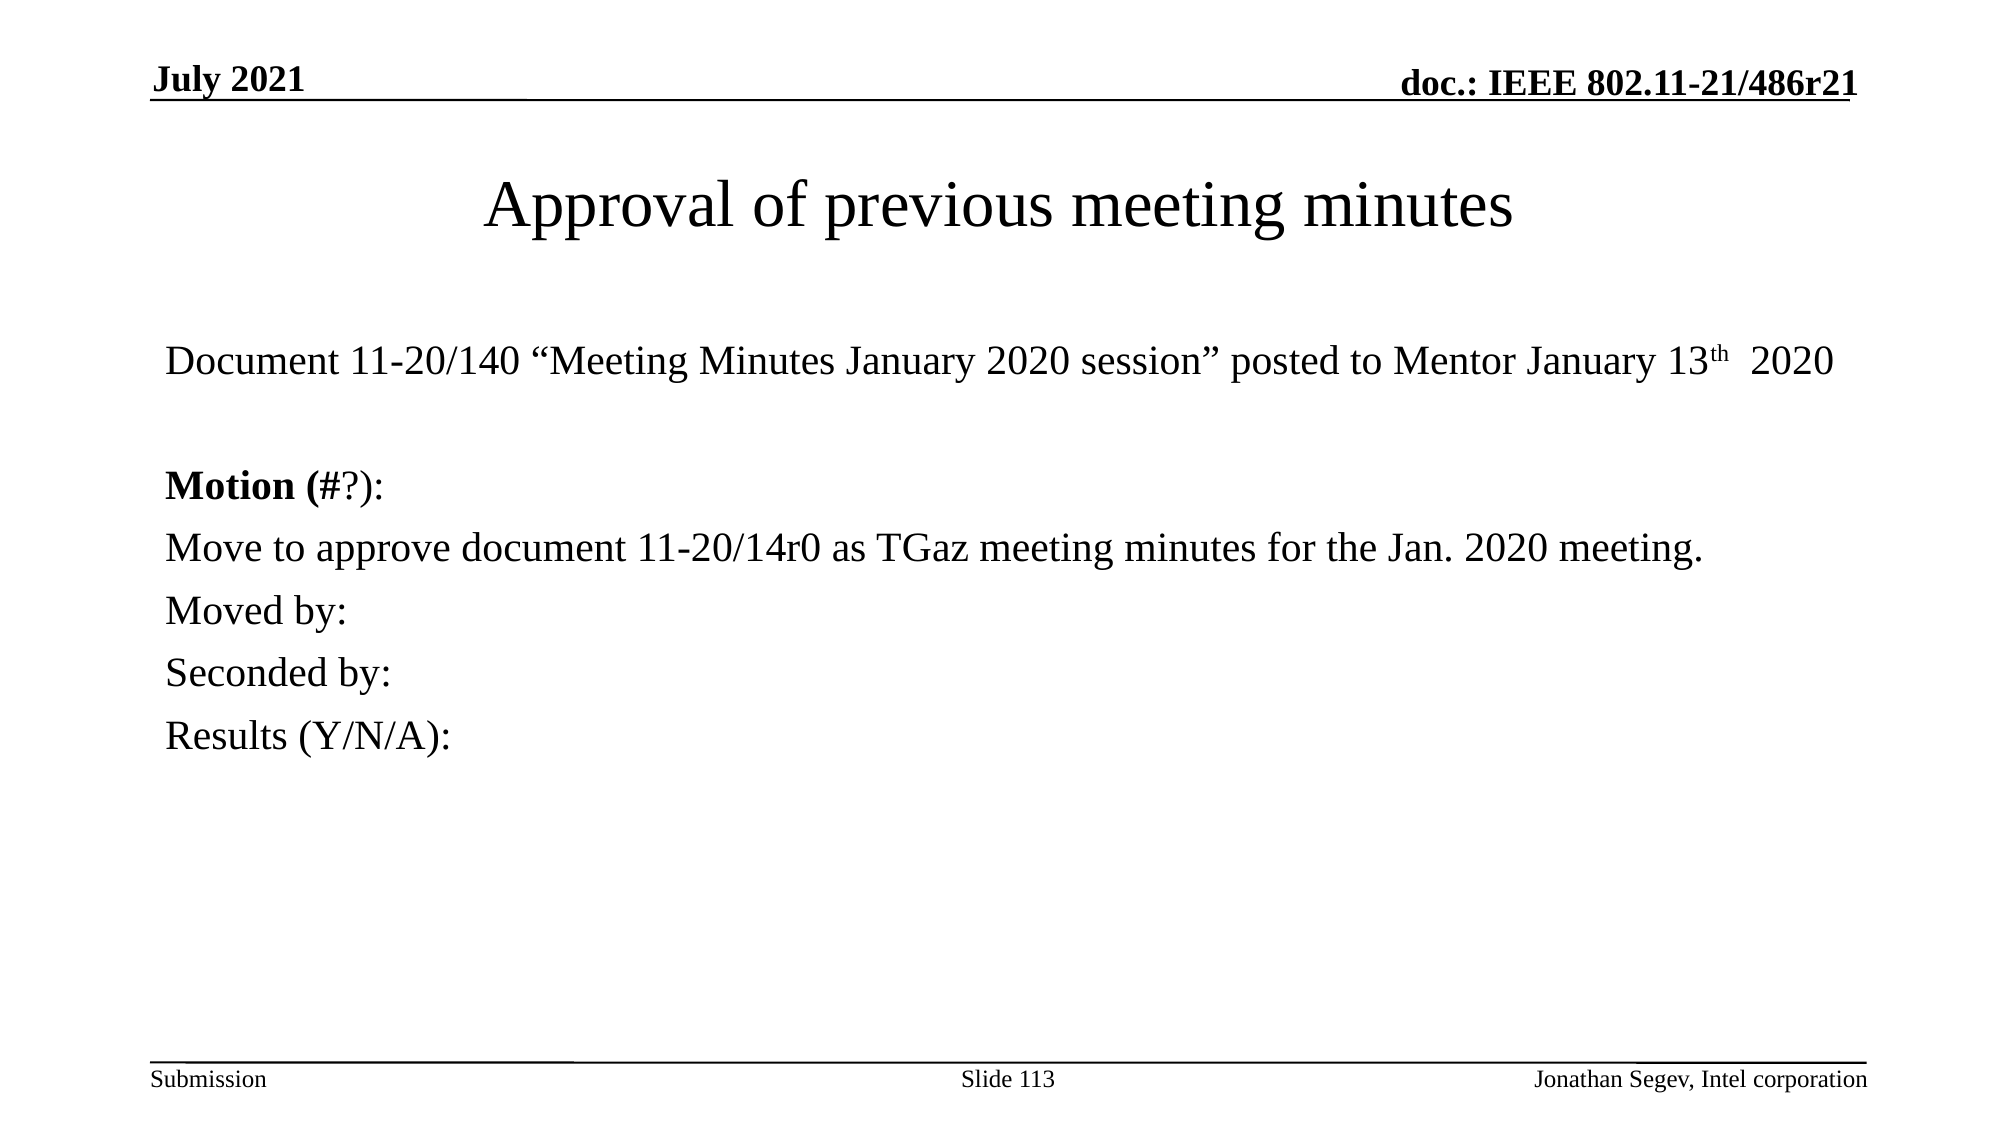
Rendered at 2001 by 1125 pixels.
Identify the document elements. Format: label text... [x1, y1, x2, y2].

footer Jonathan Segev, Intel corporation [1171, 1061, 1869, 1093]
title Approval of previous meeting minutes [149, 112, 1850, 288]
slide_number Slide 113 [950, 1061, 1067, 1123]
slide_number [152, 54, 563, 100]
list Document 11-20/140 “Meeting Minutes January 2020 session” posted to Mentor January 13th 2020 Motion (#?): Move to approve document 11-20/14r0 as TGaz meeting minutes for the Jan. 2020 meeting. Moved by: Seconded by: Results (Y/N/A): [149, 324, 1850, 1000]
